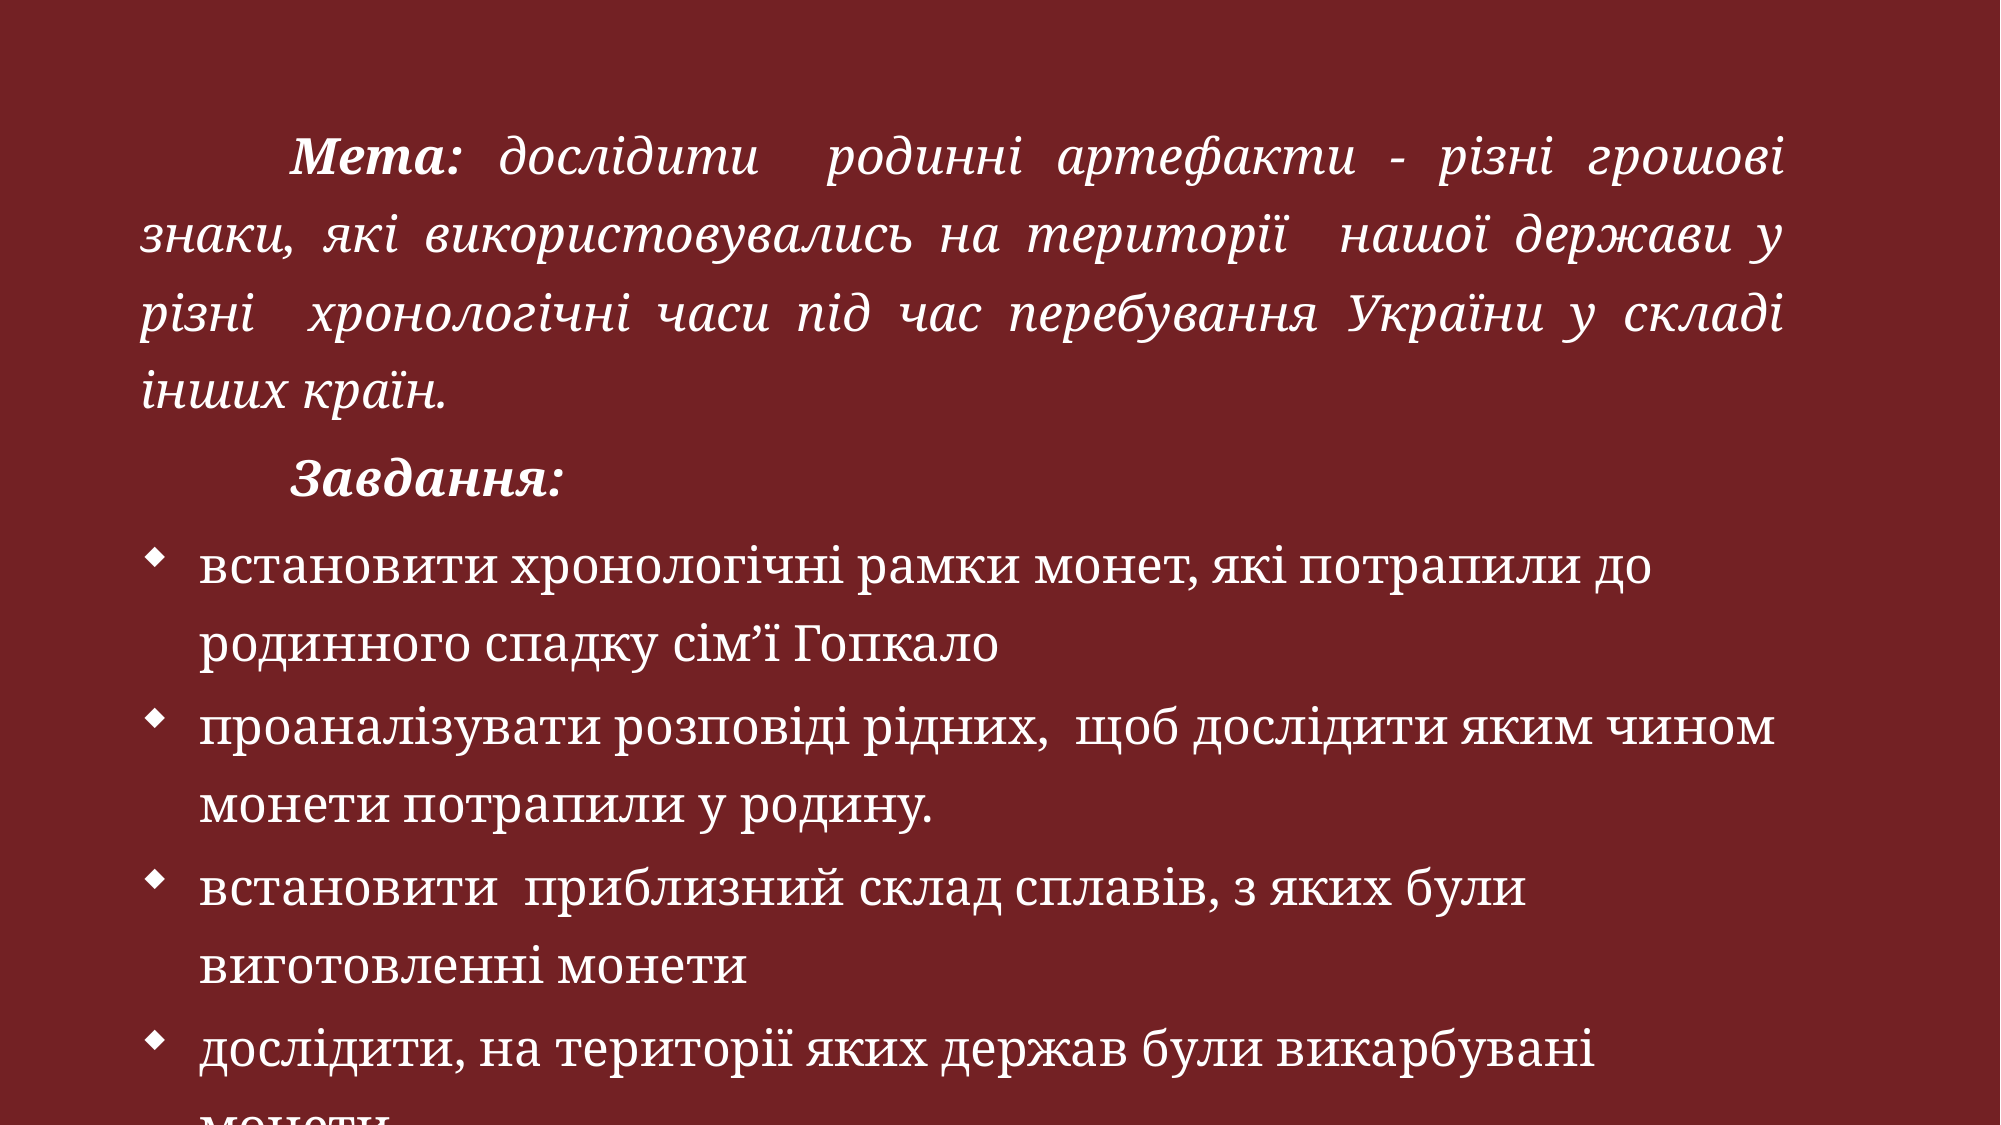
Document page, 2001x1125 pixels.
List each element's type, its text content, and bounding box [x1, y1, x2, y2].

list Мета: дослідити родинні артефакти - різні грошові знаки, які використовувались на території нашої держави у різні хронологічні часи під час перебування України у складі інших країн. Завдання: встановити хронологічні рамки монет, які потрапили до родинного спадку сім’ї Гопкало проаналізувати розповіді рідних, щоб дослідити яким чином монети потрапили у родину. встановити приблизний склад сплавів, з яких були виготовленні монети дослідити, на території яких держав були викарбувані монети. [140, 107, 1786, 760]
